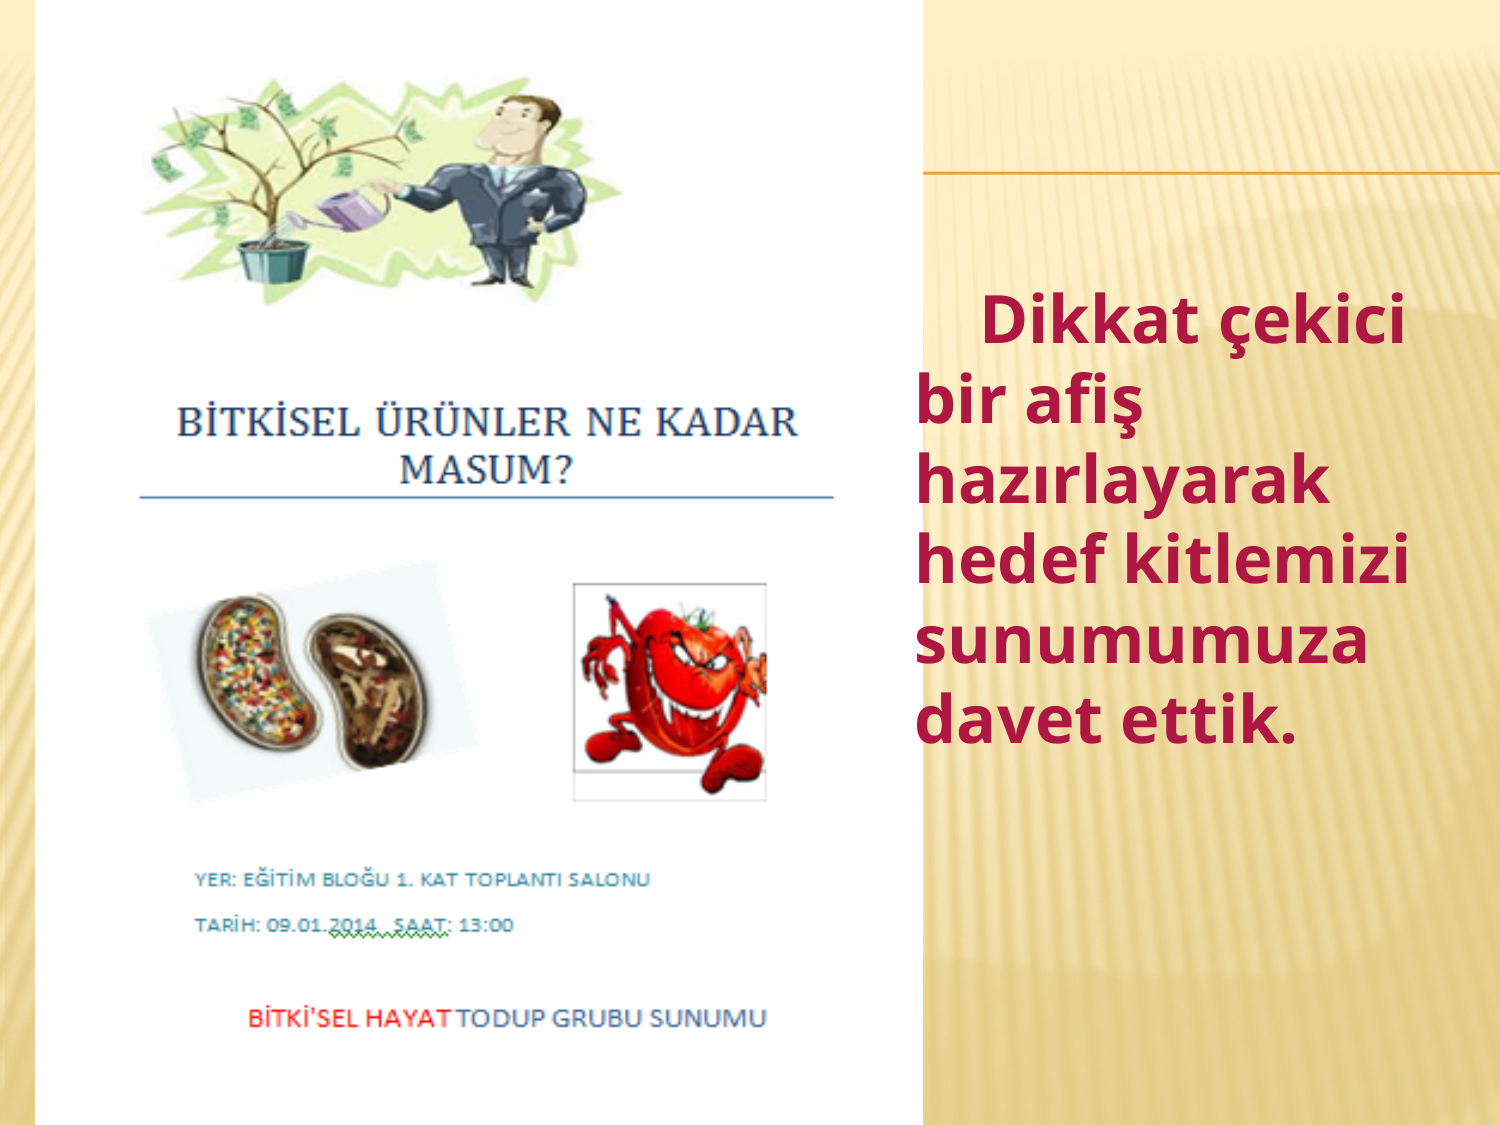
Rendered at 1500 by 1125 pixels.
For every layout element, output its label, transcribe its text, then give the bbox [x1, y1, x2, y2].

list Dikkat çekici bir afiş hazırlayarak hedef kitlemizi sunumumuza davet ettik. [933, 269, 1500, 914]
picture [34, 0, 924, 1125]
